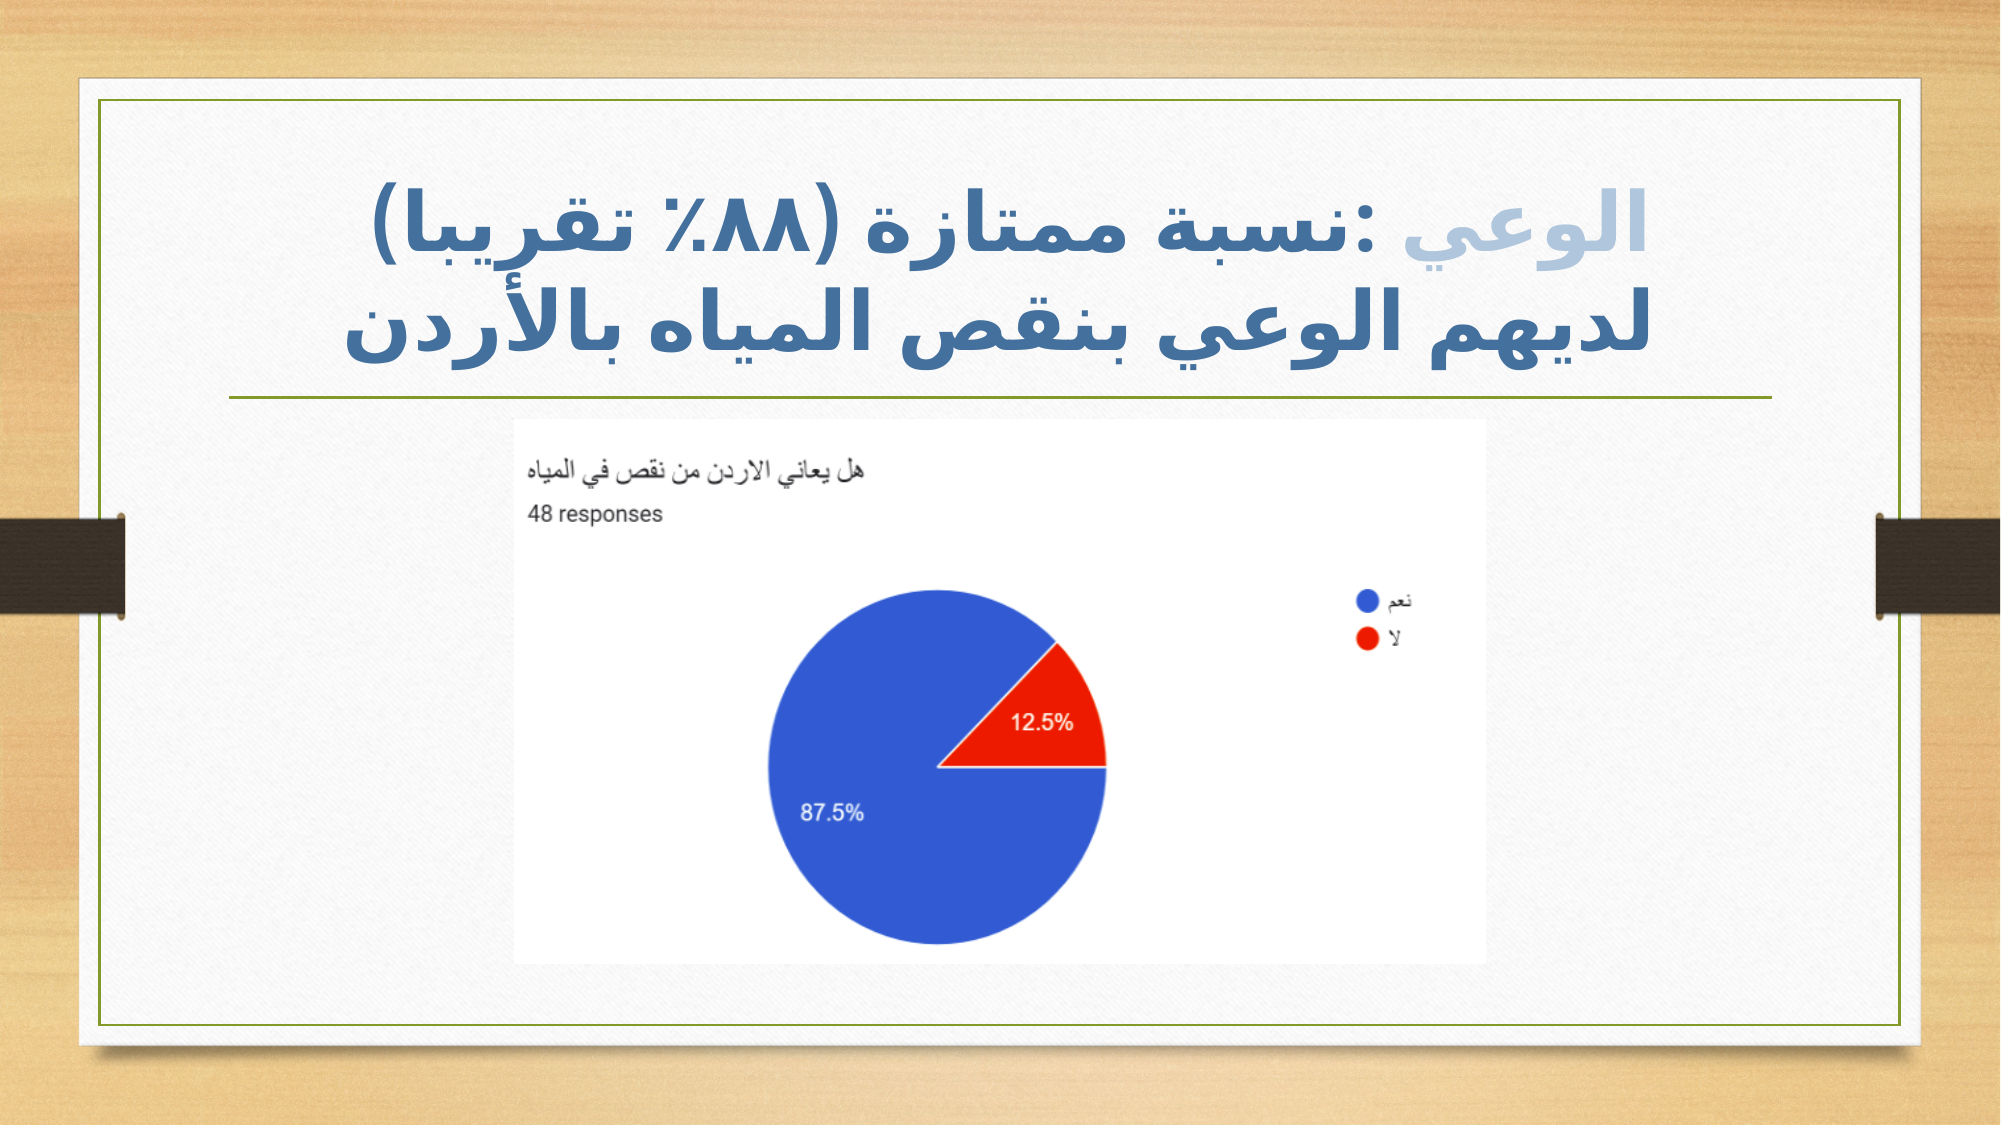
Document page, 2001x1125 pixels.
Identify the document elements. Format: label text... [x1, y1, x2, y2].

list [514, 419, 1486, 964]
picture [0, 0, 2001, 1125]
title الوعي :نسبة ممتازة (٨٨٪ تقريبا) لديهم الوعي بنقص المياه بالأردن [212, 161, 1788, 375]
